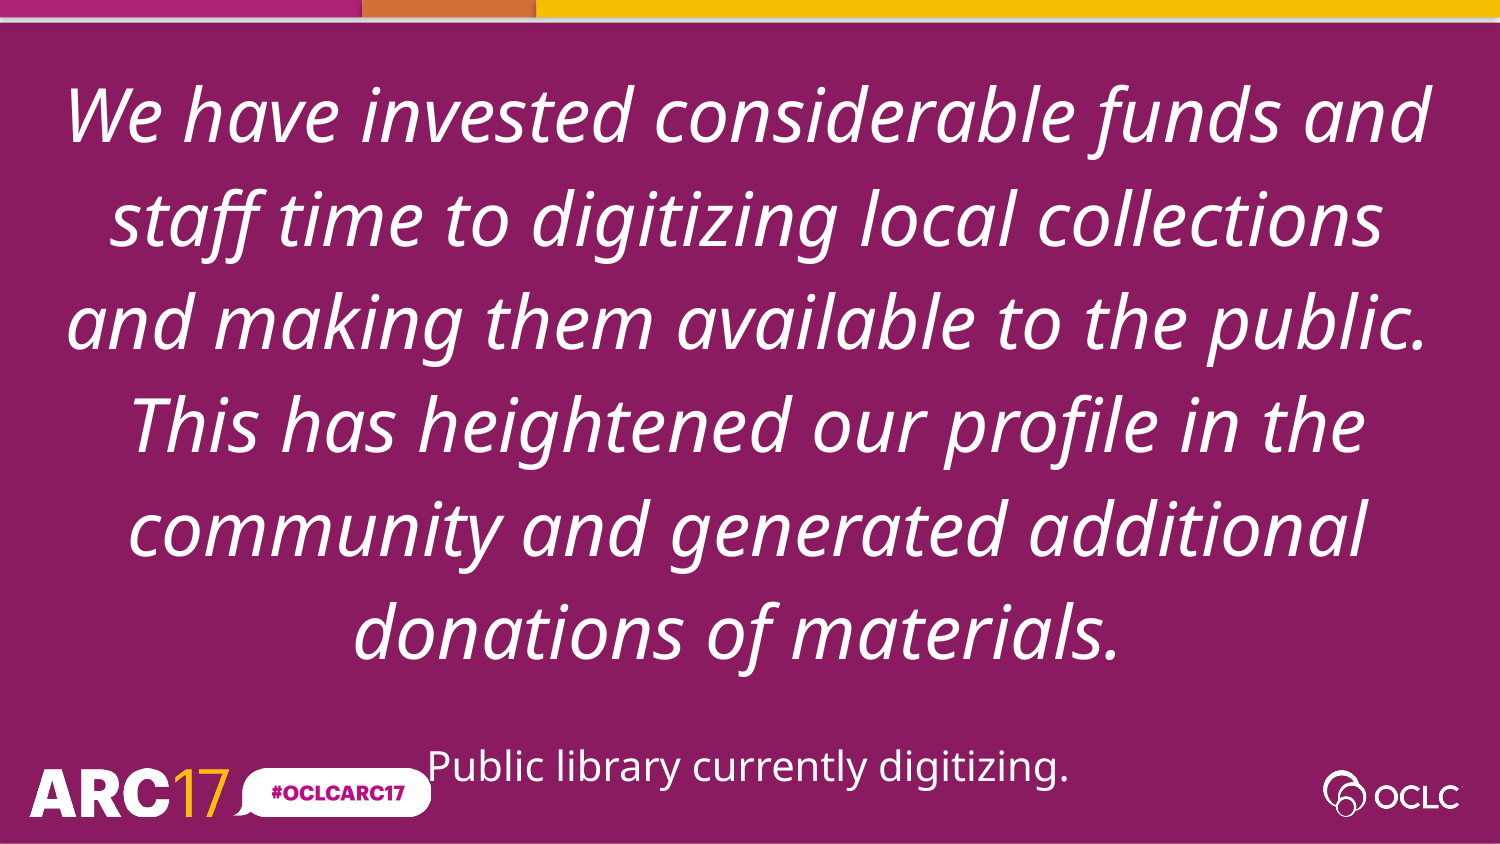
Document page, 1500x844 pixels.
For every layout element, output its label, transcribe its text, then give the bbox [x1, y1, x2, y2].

list We have invested considerable funds and staff time to digitizing local collections and making them available to the public. This has heightened our profile in the community and generated additional donations of materials. Public library currently digitizing. [28, 98, 1468, 798]
